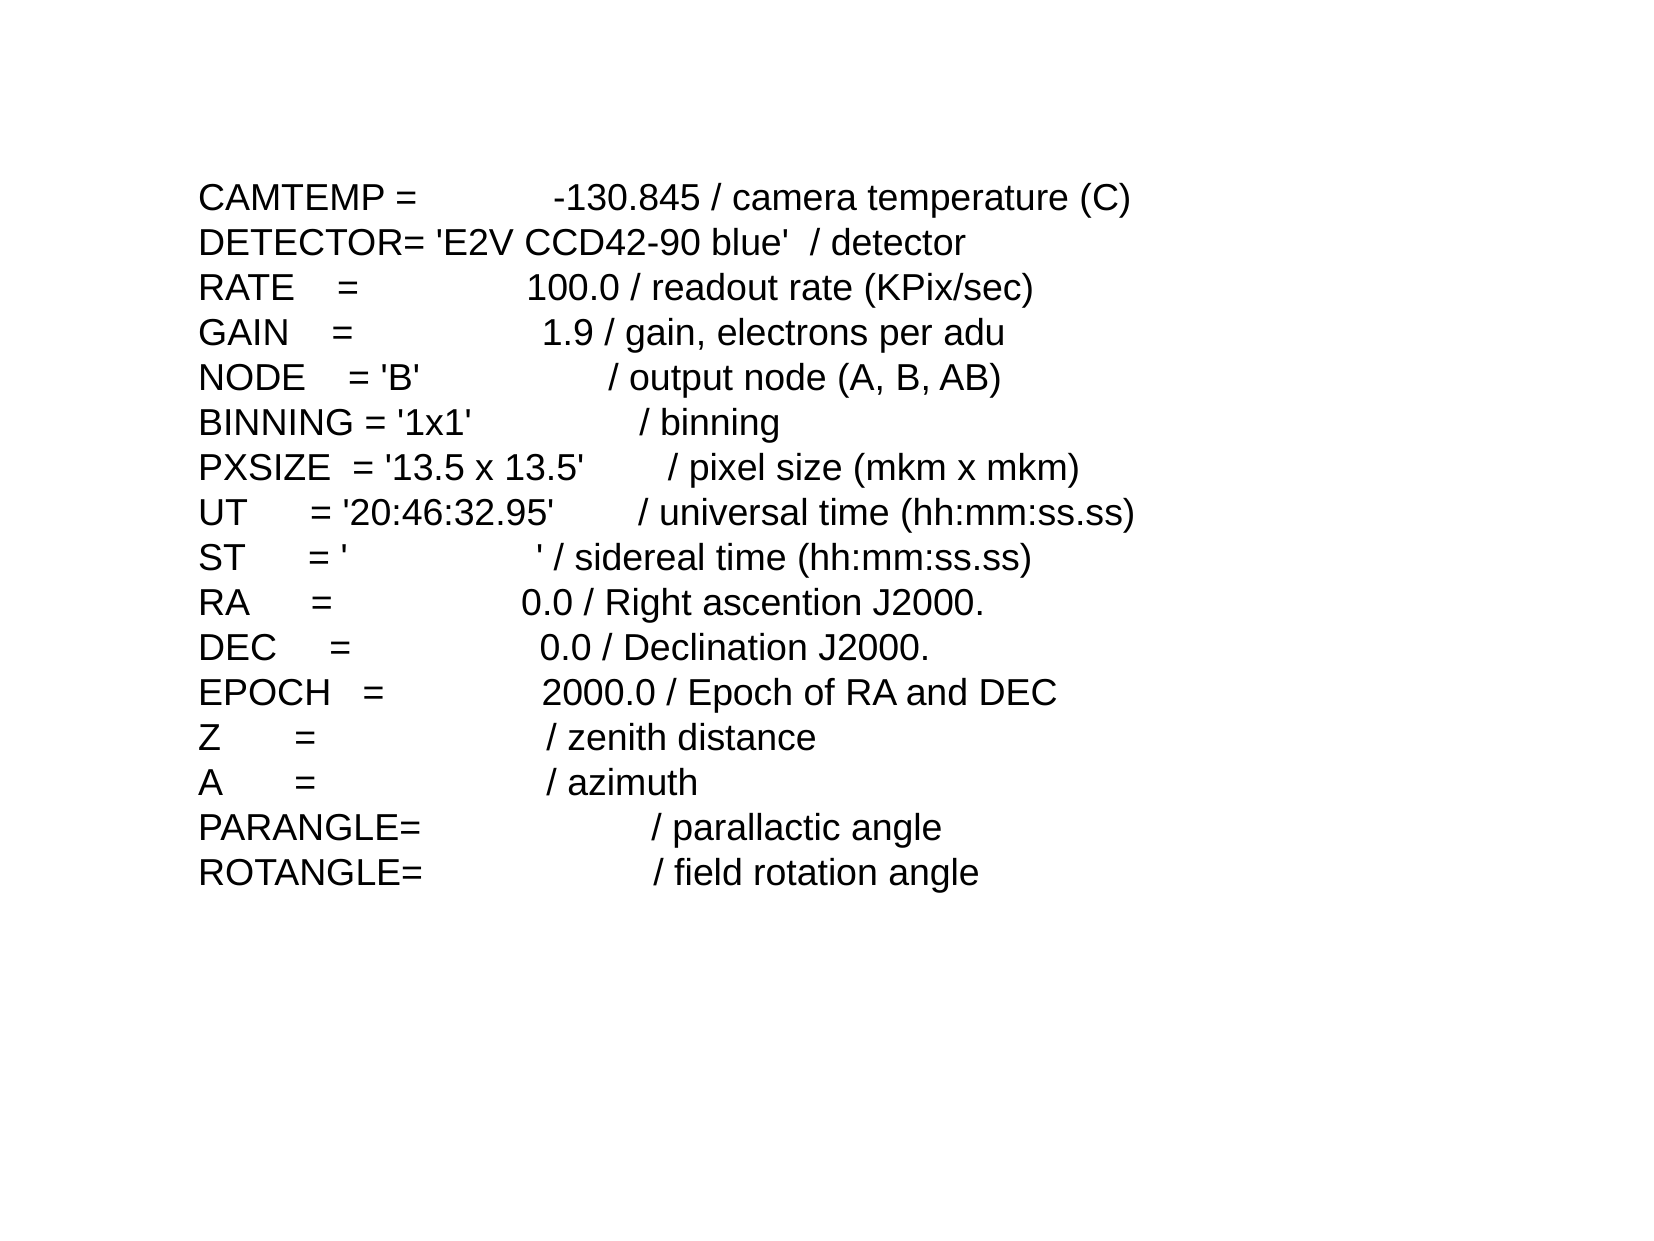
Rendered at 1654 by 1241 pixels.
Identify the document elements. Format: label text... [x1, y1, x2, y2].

text_box CAMTEMP = -130.845 / camera temperature (C) DETECTOR= 'E2V CCD42-90 blue' / detector RATE = 100.0 / readout rate (KPix/sec) GAIN = 1.9 / gain, electrons per adu NODE = 'B' / output node (A, B, AB) BINNING = '1x1' / binning PXSIZE = '13.5 x 13.5' / pixel size (mkm x mkm) UT = '20:46:32.95' / universal time (hh:mm:ss.ss) ST = ' ' / sidereal time (hh:mm:ss.ss) RA = 0.0 / Right ascention J2000. DEC = 0.0 / Declination J2000. EPOCH = 2000.0 / Epoch of RA and DEC Z = / zenith distance A = / azimuth PARANGLE= / parallactic angle ROTANGLE= / field rotation angle [183, 165, 1465, 894]
